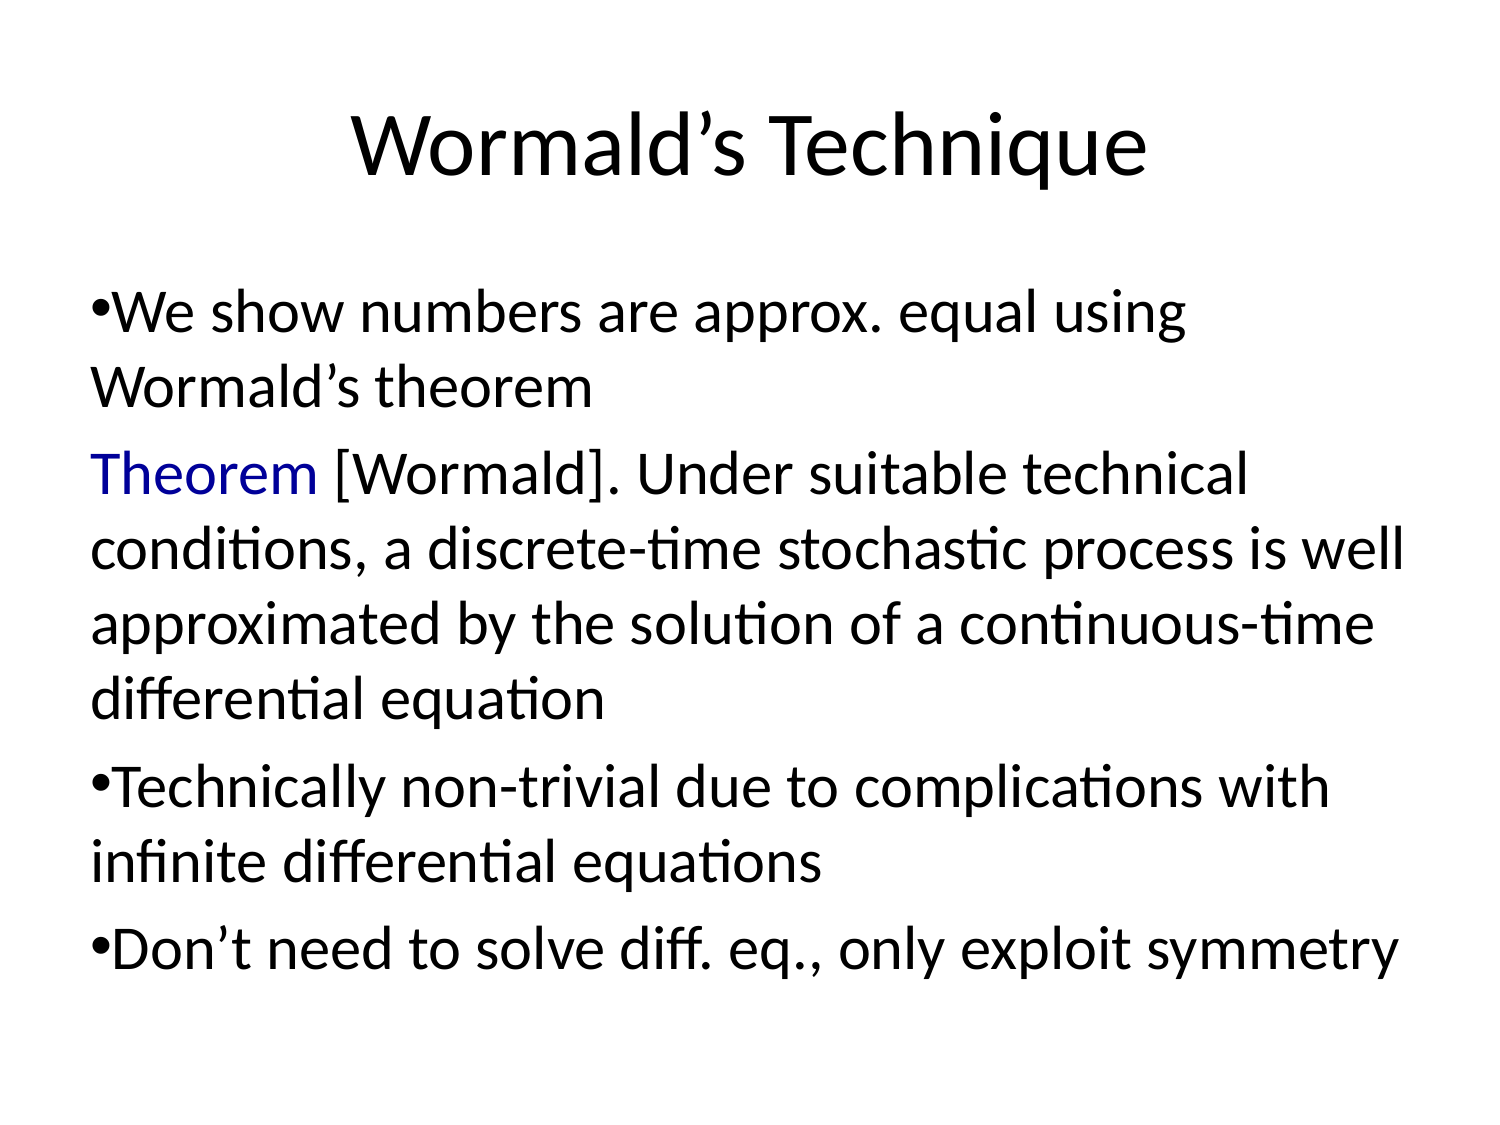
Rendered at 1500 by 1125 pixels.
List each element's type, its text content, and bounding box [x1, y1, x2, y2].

title Wormald’s Technique [75, 45, 1425, 233]
list We show numbers are approx. equal using Wormald’s theorem Theorem [Wormald]. Under suitable technical conditions, a discrete-time stochastic process is well approximated by the solution of a continuous-time differential equation Technically non-trivial due to complications with infinite differential equations Don’t need to solve diff. eq., only exploit symmetry [75, 262, 1425, 1005]
